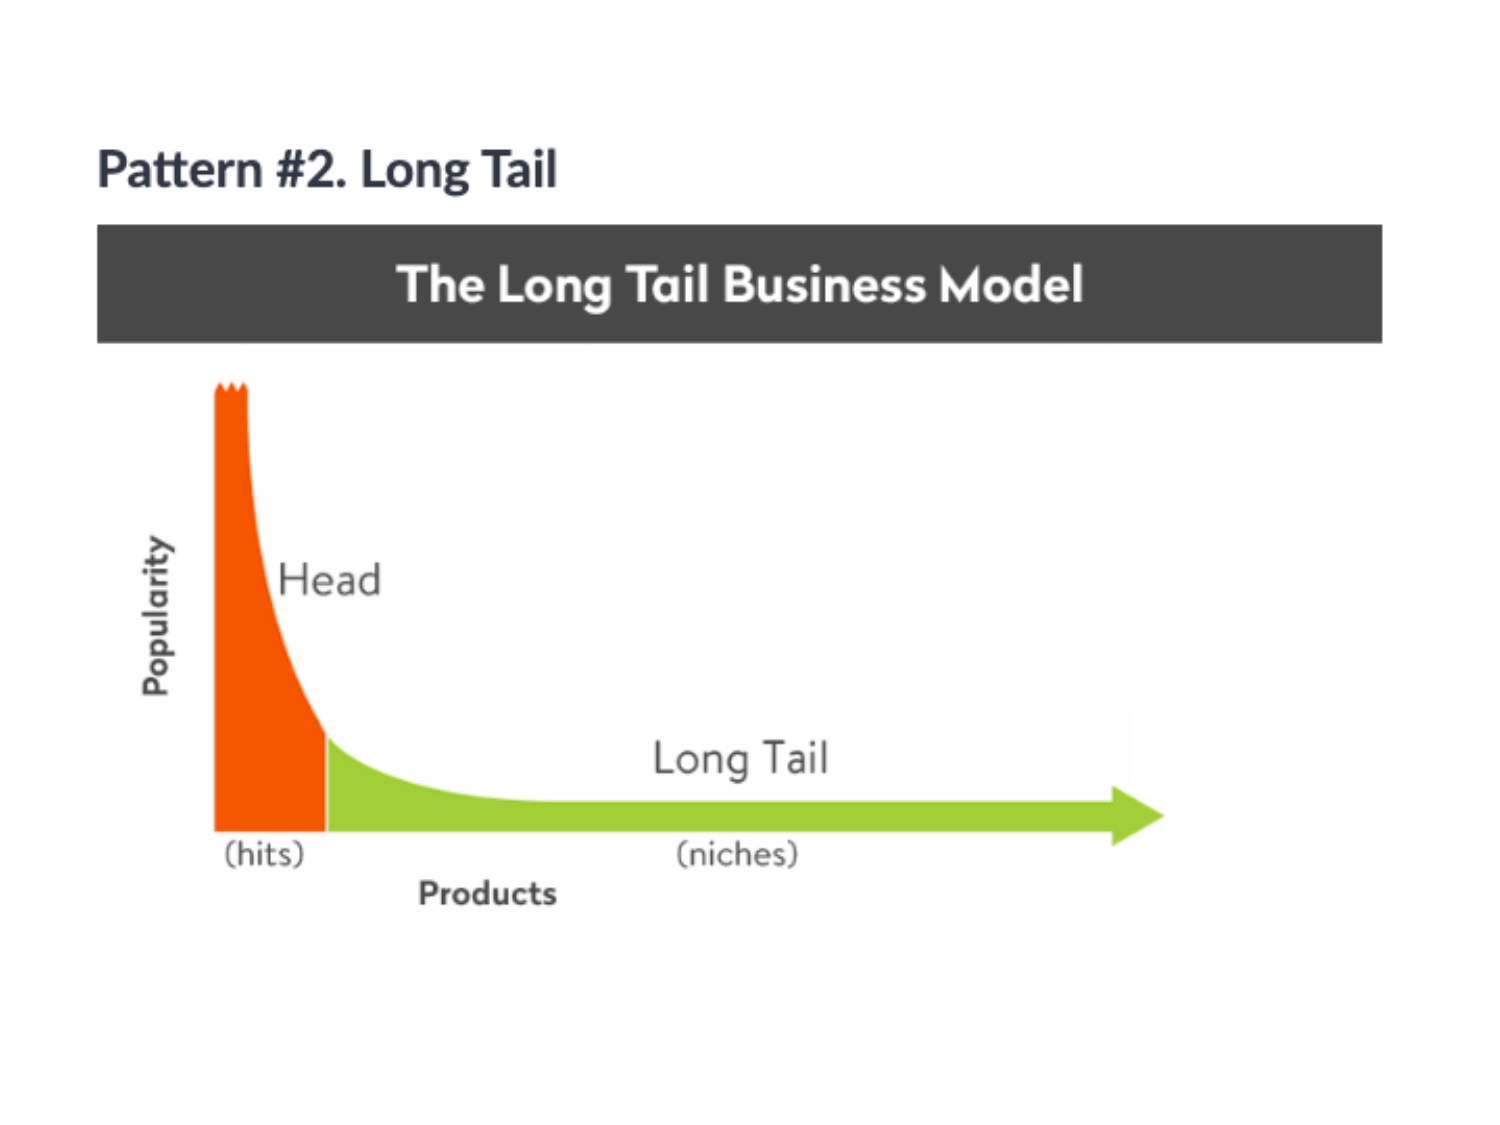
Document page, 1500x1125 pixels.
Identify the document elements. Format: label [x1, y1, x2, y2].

picture [79, 123, 1460, 976]
